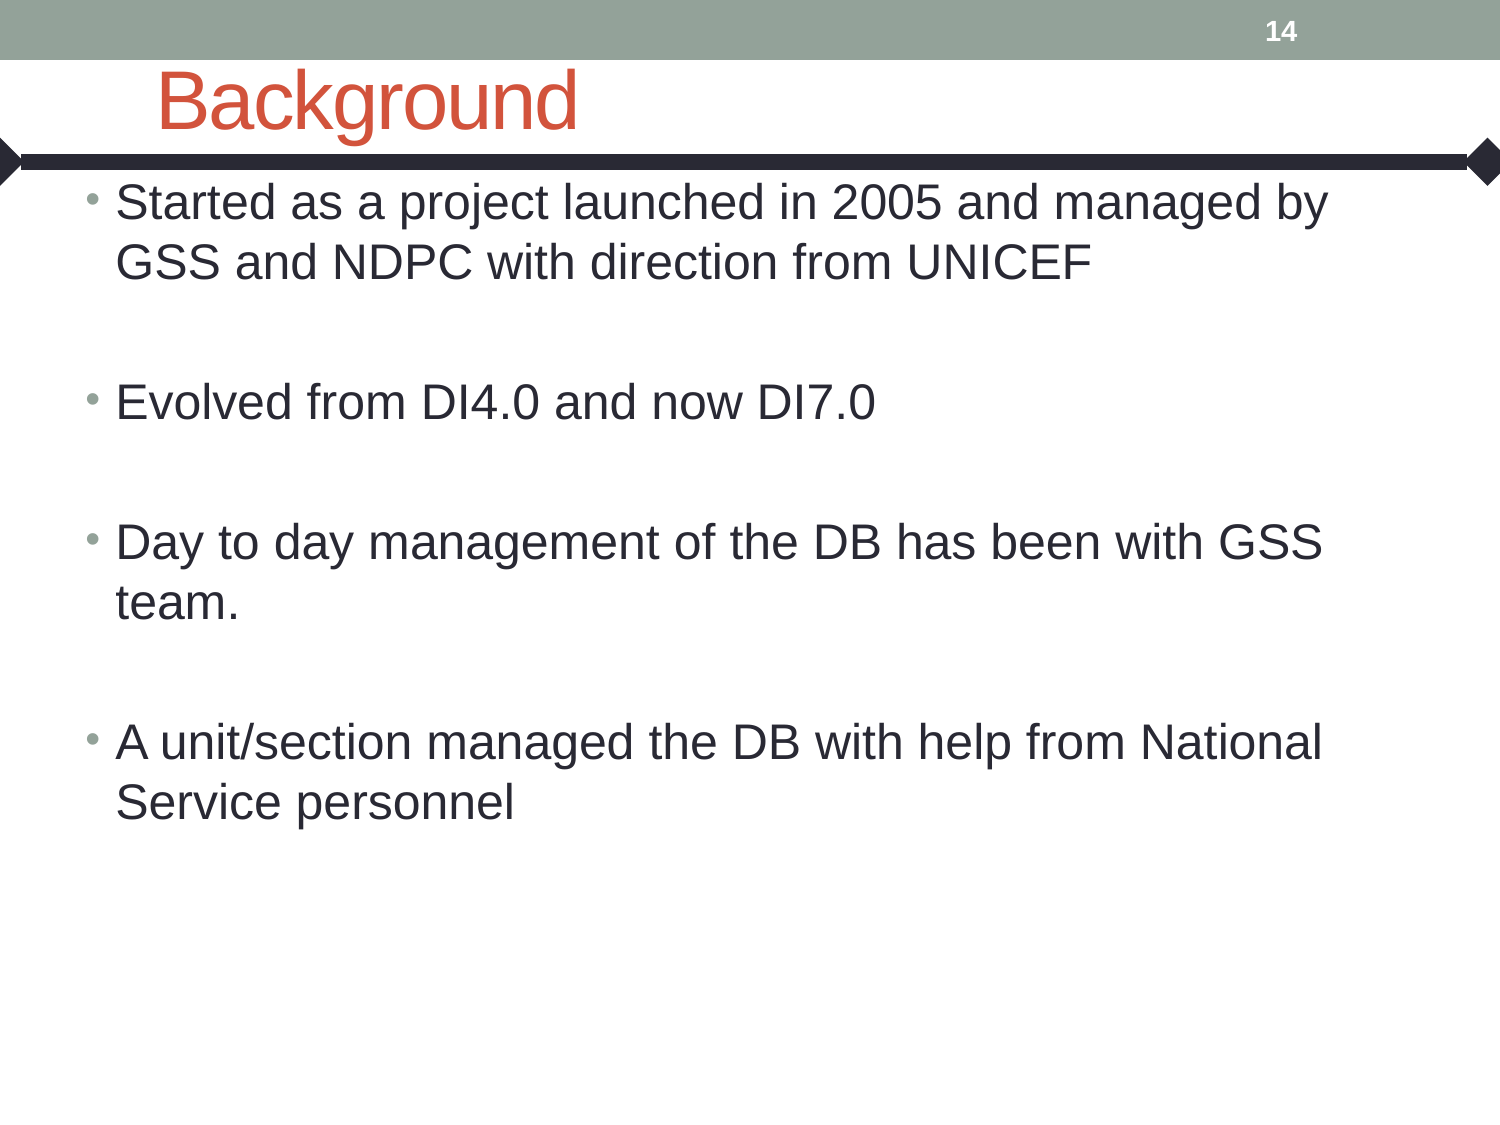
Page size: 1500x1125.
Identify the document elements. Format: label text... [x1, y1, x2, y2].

list Started as a project launched in 2005 and managed by GSS and NDPC with direction from UNICEF Evolved from DI4.0 and now DI7.0 Day to day management of the DB has been with GSS team. A unit/section managed the DB with help from National Service personnel [70, 170, 1430, 1100]
title Background [140, 28, 1336, 154]
slide_number 14 [1250, 3, 1425, 57]
